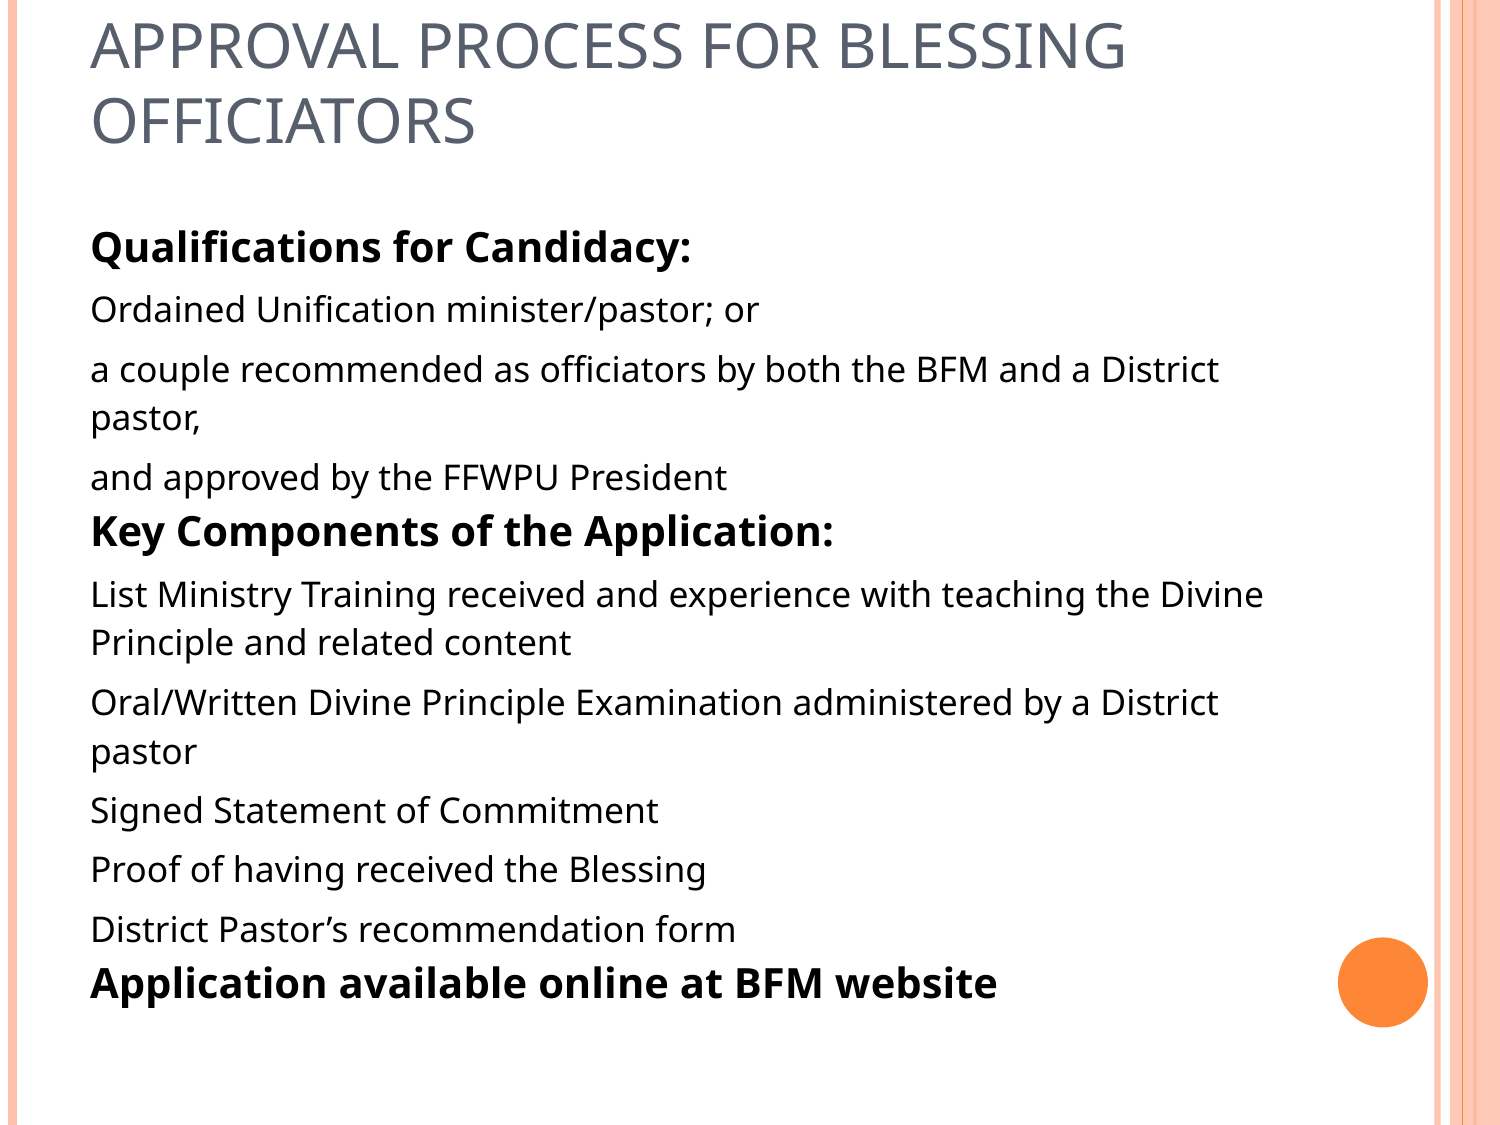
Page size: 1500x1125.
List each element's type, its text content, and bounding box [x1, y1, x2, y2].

list Qualifications for Candidacy: Ordained Unification minister/pastor; or a couple recommended as officiators by both the BFM and a District pastor, and approved by the FFWPU President Key Components of the Application: List Ministry Training received and experience with teaching the Divine Principle and related content Oral/Written Divine Principle Examination administered by a District pastor Signed Statement of Commitment Proof of having received the Blessing District Pastor’s recommendation form Application available online at BFM website [75, 198, 1341, 1125]
title Approval Process for Blessing Officiators [75, 45, 1408, 171]
